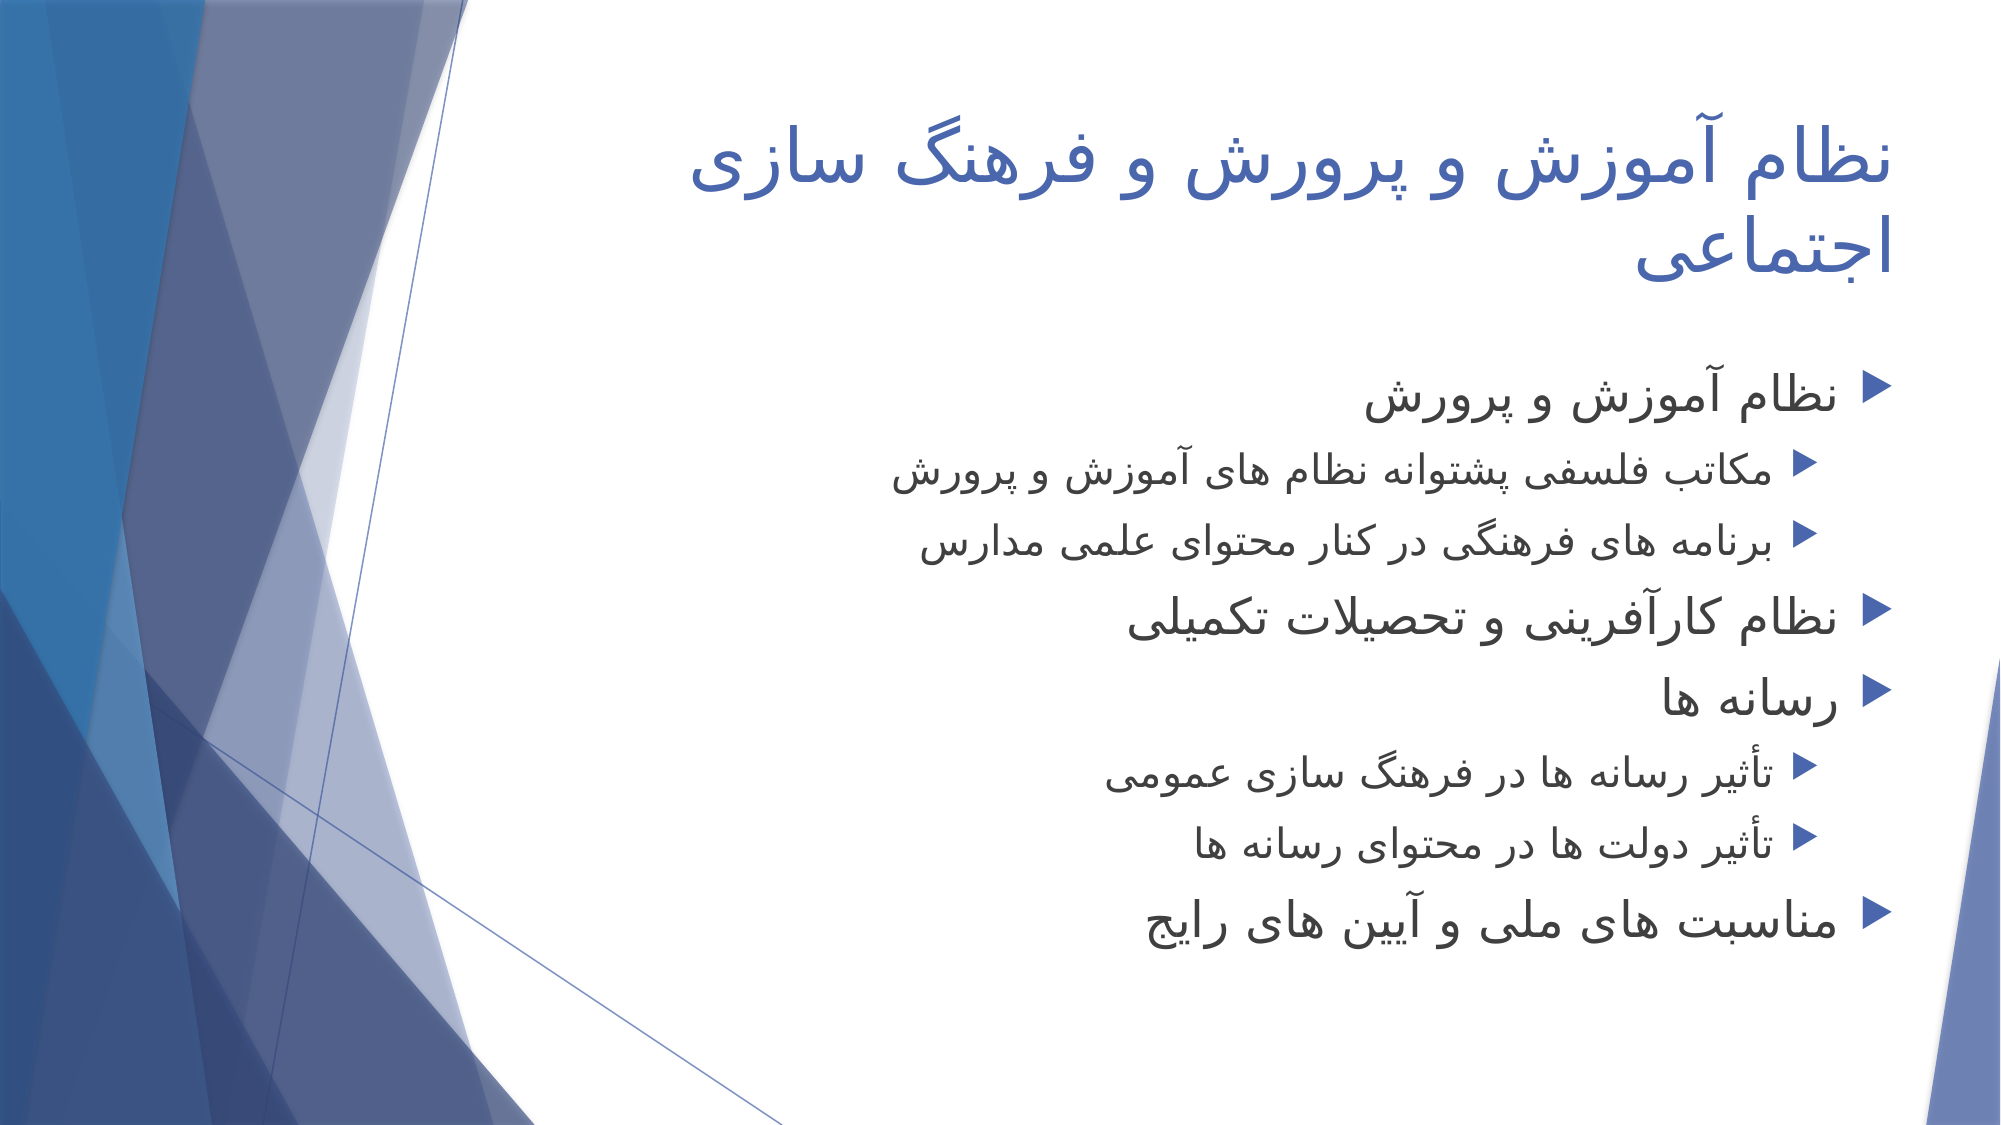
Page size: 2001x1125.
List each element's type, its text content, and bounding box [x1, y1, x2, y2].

list نظام آموزش و پرورش مکاتب فلسفی پشتوانه نظام های آموزش و پرورش برنامه های فرهنگی در کنار محتوای علمی مدارس نظام کارآفرینی و تحصیلات تکمیلی رسانه ها تأثیر رسانه ها در فرهنگ سازی عمومی تأثیر دولت ها در محتوای رسانه ها مناسبت های ملی و آیین های رایج [501, 354, 1912, 992]
title نظام آموزش و پرورش و فرهنگ سازی اجتماعی [501, 99, 1912, 317]
